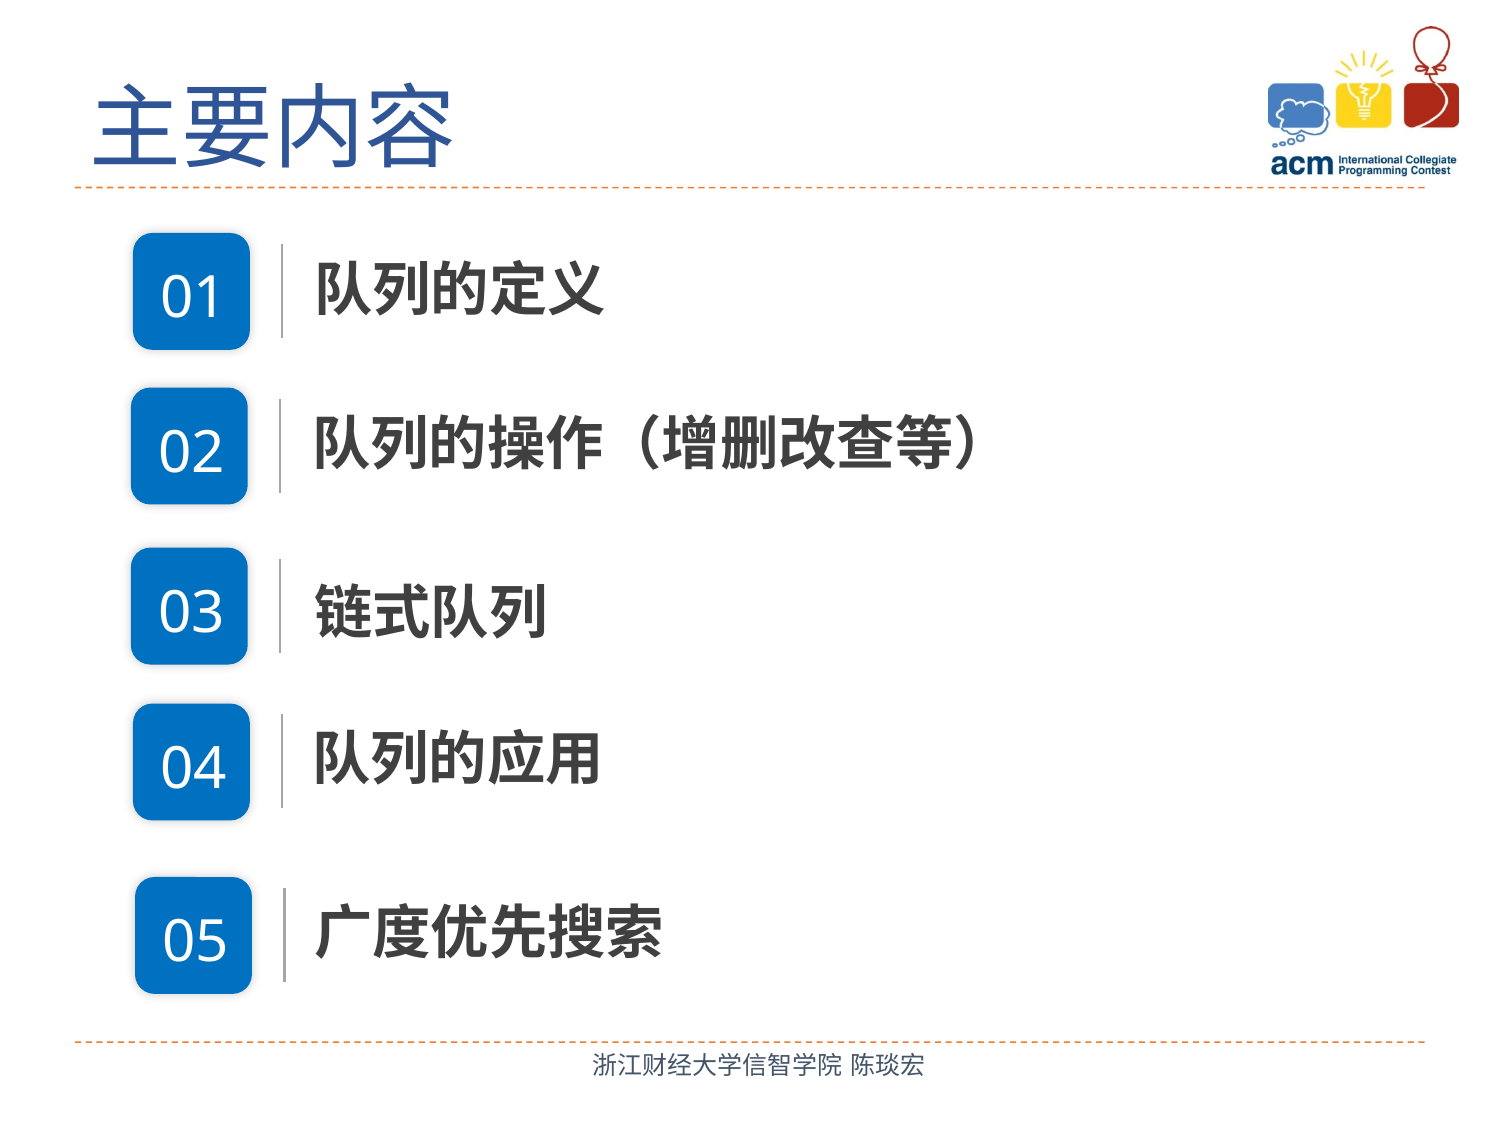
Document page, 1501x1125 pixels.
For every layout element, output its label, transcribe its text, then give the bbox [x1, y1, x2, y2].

text_box 链式队列 [299, 567, 767, 653]
text_box [131, 231, 251, 351]
text_box 队列的定义 [299, 244, 1234, 330]
slide_number [1059, 1042, 1398, 1103]
text_box 05 [137, 896, 254, 981]
picture [1425, 26, 1459, 181]
text_box [131, 702, 251, 822]
text_box [133, 875, 253, 995]
text_box [129, 546, 249, 666]
text_box 02 [132, 406, 250, 492]
footer 浙江财经大学信智学院 陈琰宏 [475, 1042, 1051, 1103]
title 主要内容 [75, 24, 1425, 188]
text_box 04 [135, 722, 252, 808]
text_box [129, 386, 249, 506]
text_box 队列的操作（增删改查等） [297, 399, 1188, 484]
text_box 队列的应用 [297, 714, 765, 799]
text_box 01 [135, 252, 252, 337]
text_box 03 [132, 566, 250, 652]
text_box 广度优先搜索 [299, 887, 767, 973]
